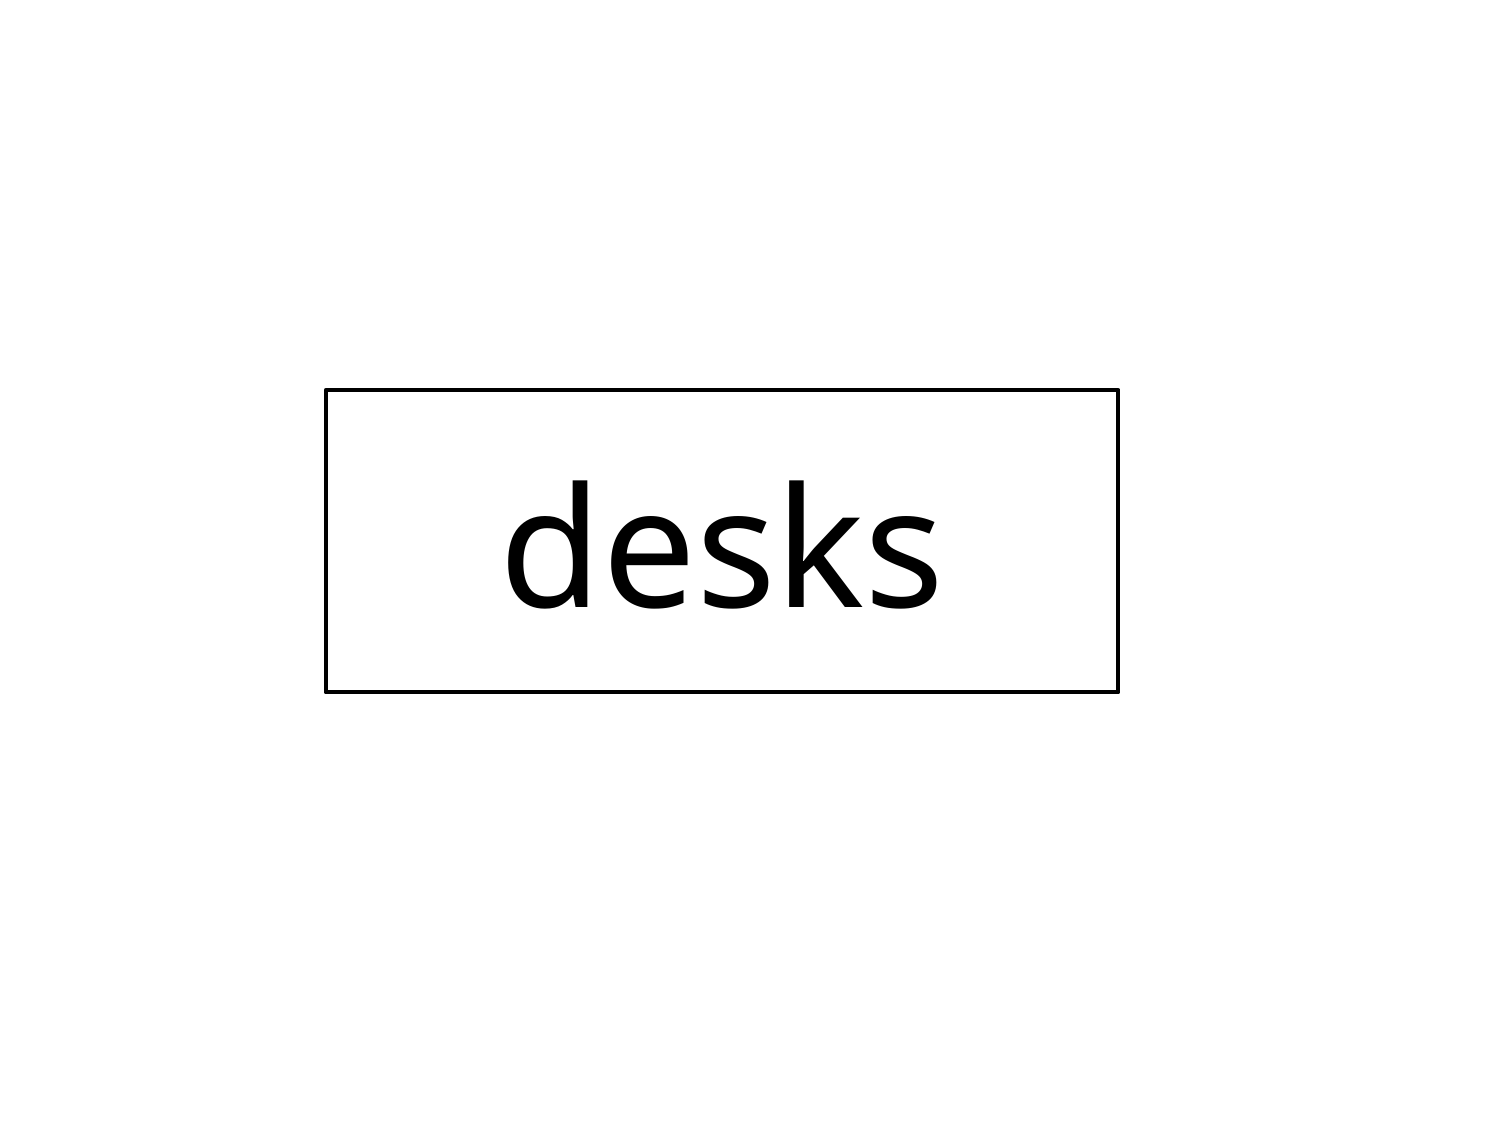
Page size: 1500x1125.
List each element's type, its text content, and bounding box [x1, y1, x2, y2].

text_box desks [324, 388, 1120, 694]
